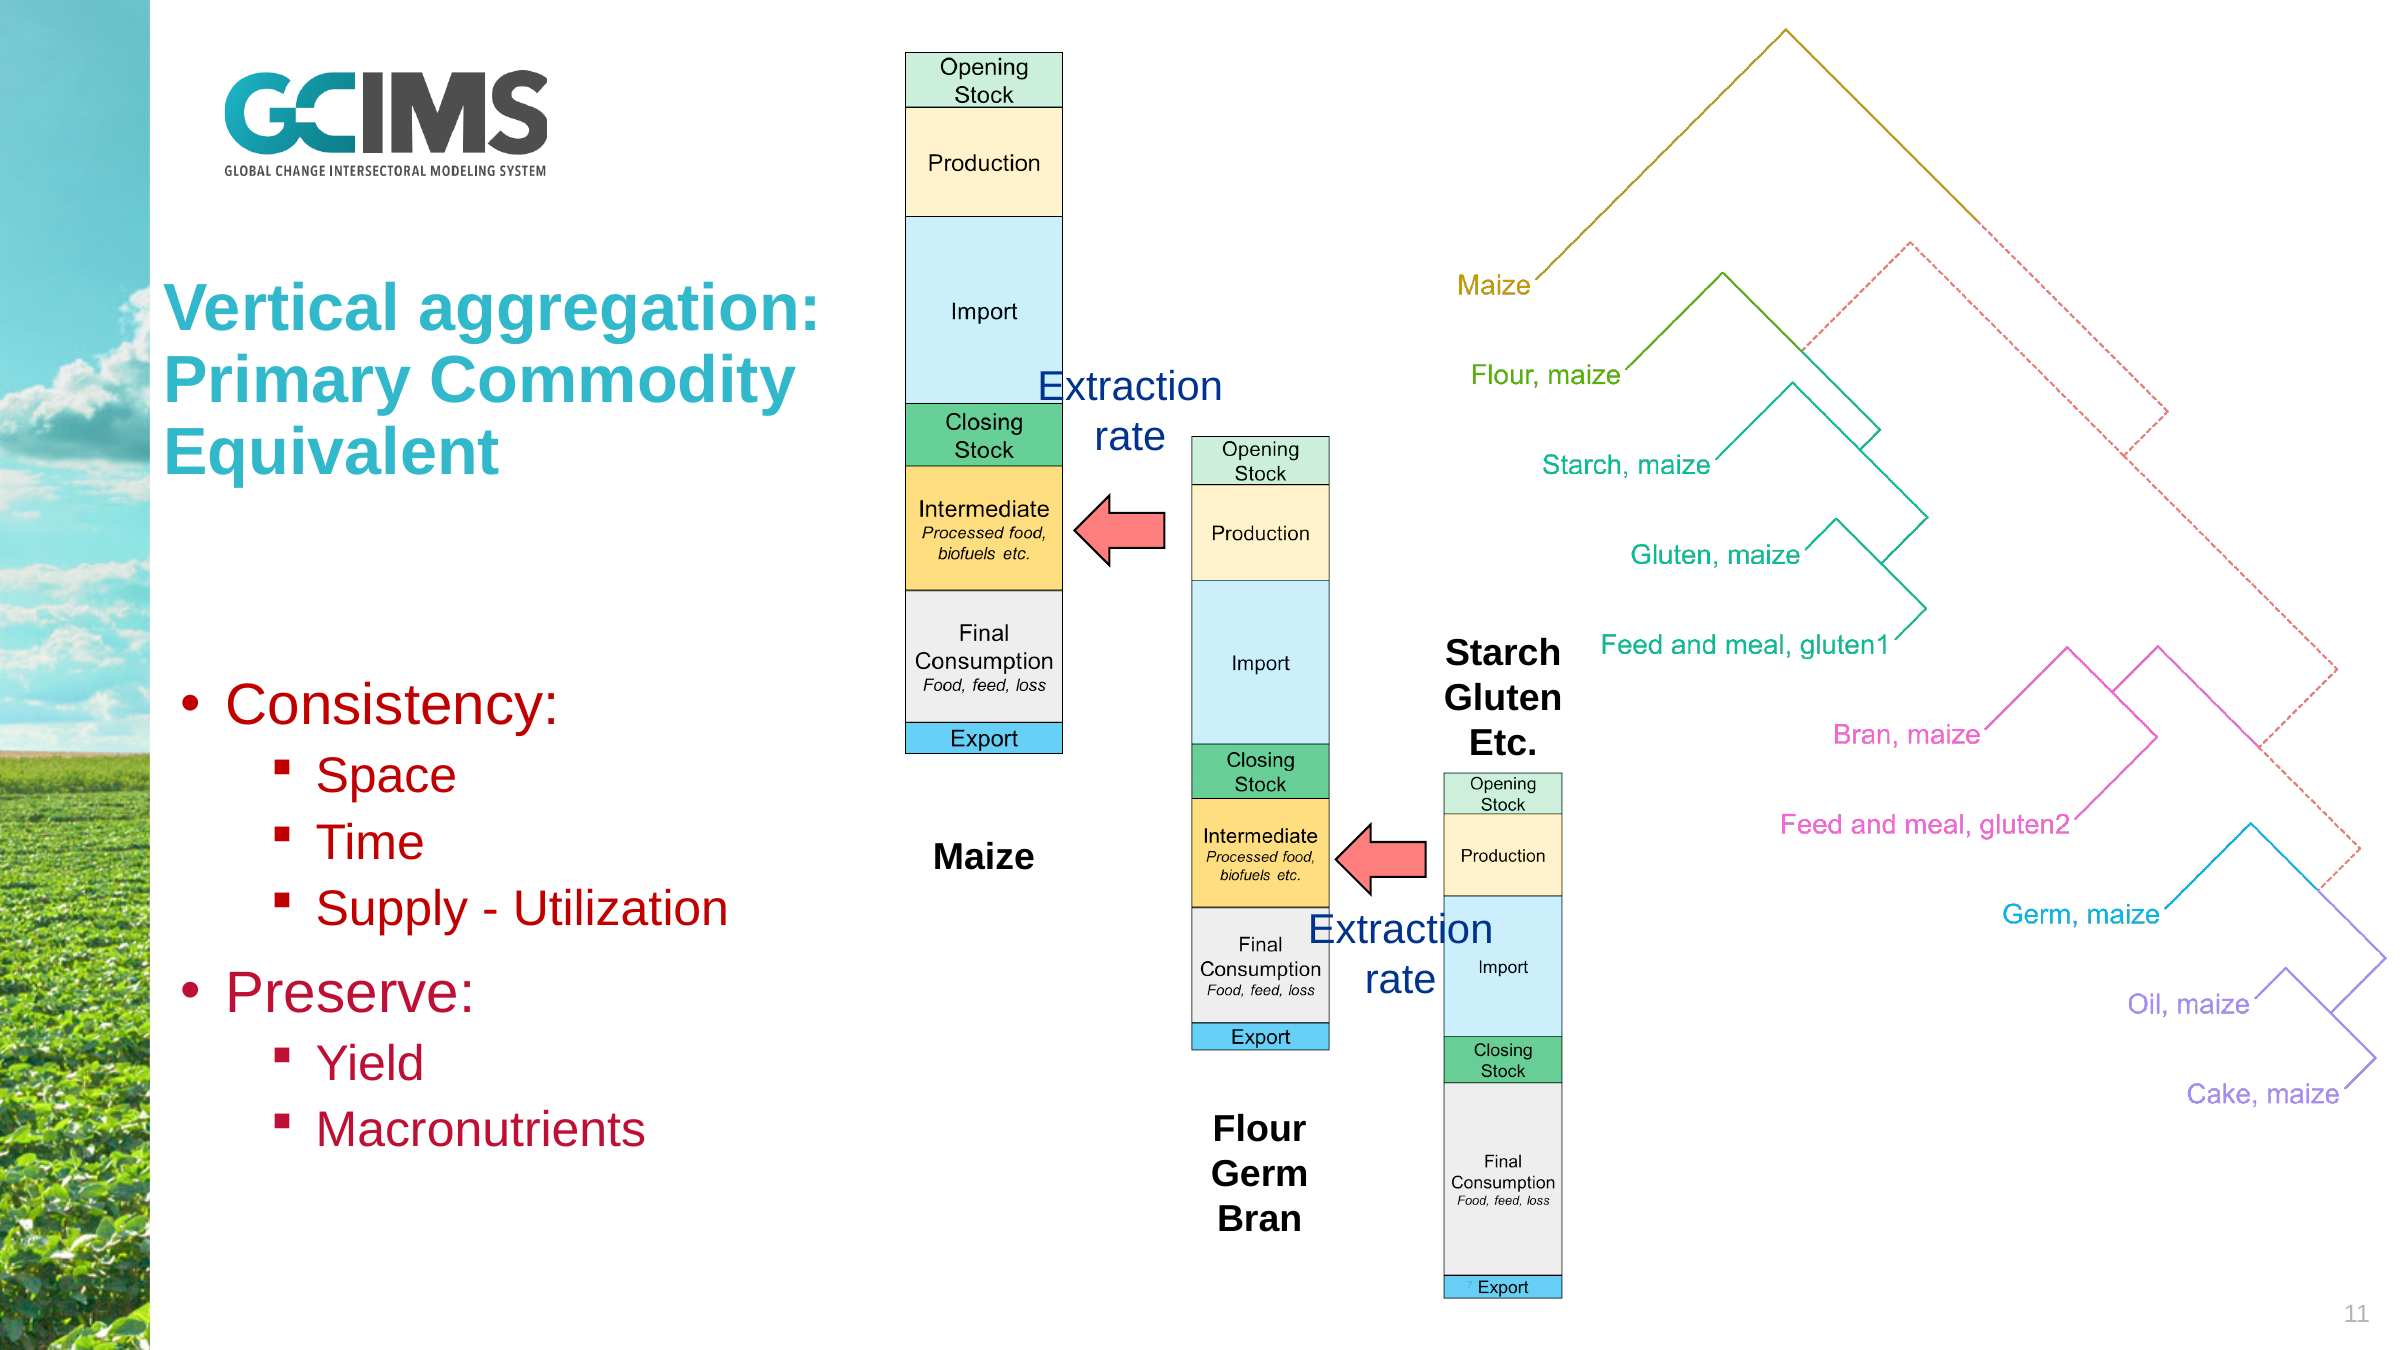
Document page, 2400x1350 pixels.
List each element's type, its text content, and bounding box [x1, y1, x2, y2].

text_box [887, 45, 1600, 1308]
list Consistency: Space Time Supply - Utilization Preserve: Yield Macronutrients [165, 666, 774, 1196]
title Vertical aggregation: Primary Commodity Equivalent [163, 261, 873, 497]
picture [0, 0, 149, 1350]
slide_number 11 [2295, 1275, 2370, 1350]
picture [1336, 0, 2400, 1348]
